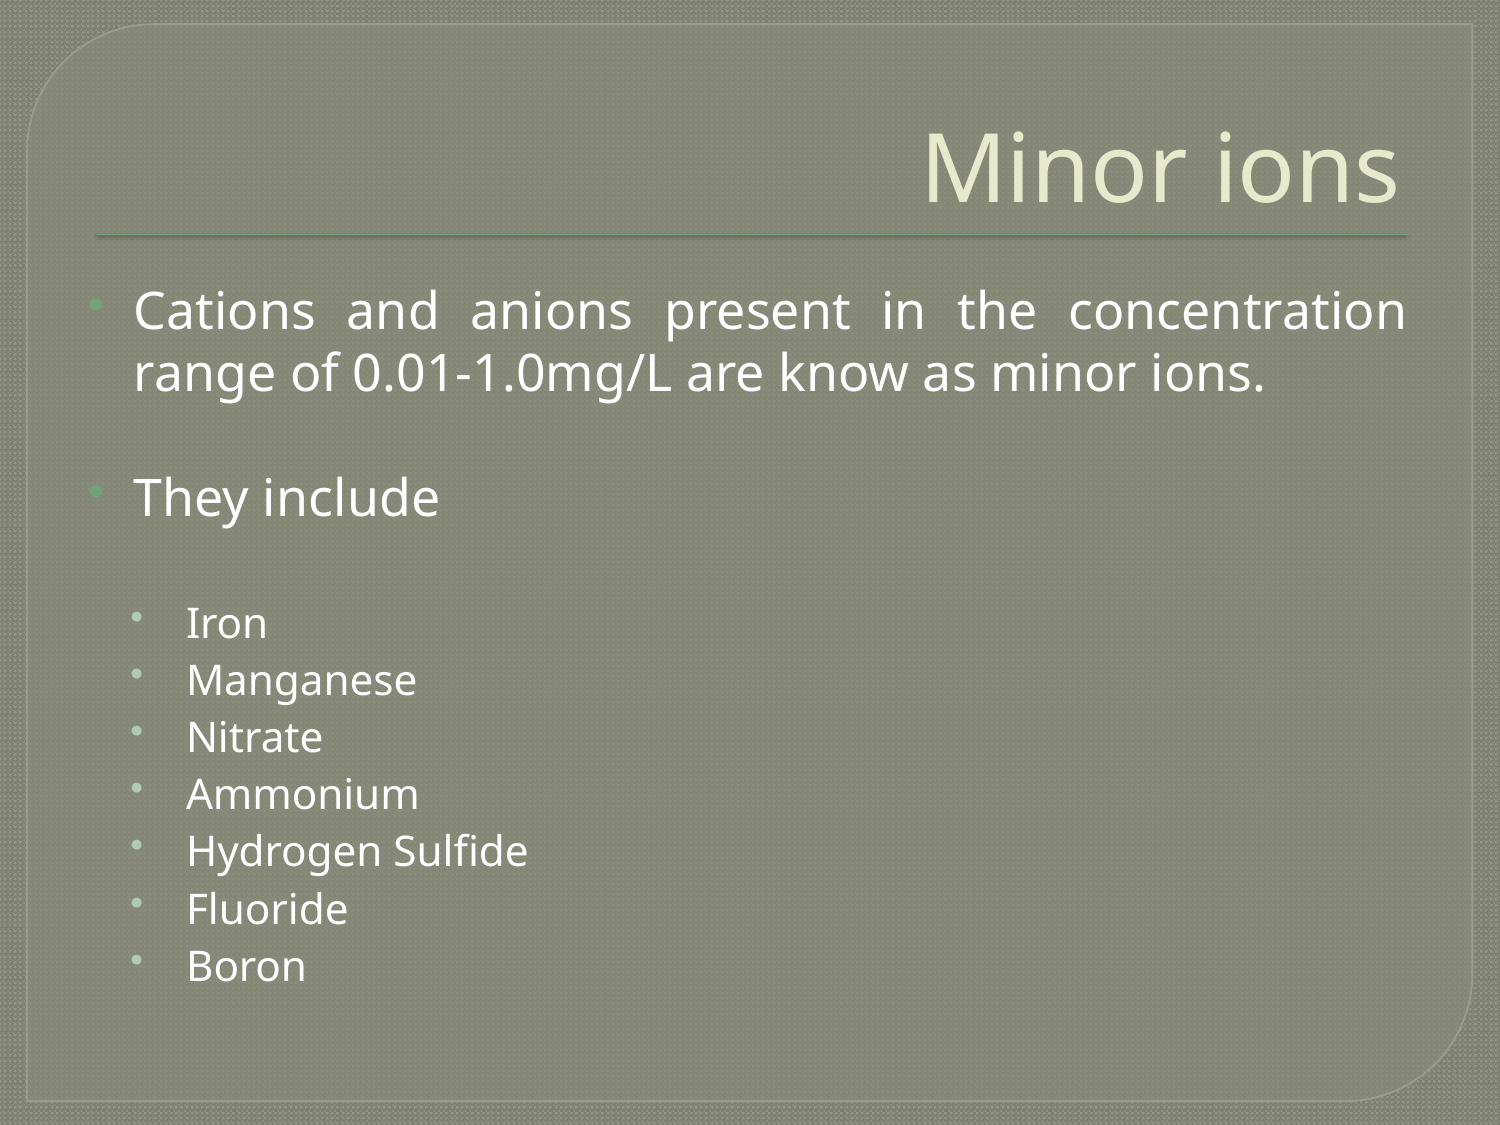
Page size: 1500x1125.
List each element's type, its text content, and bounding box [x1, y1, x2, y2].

title Minor ions [75, 41, 1425, 230]
list Cations and anions present in the concentration range of 0.01-1.0mg/L are know as minor ions. They include Iron Manganese Nitrate Ammonium Hydrogen Sulfide Fluoride Boron [75, 270, 1425, 1013]
